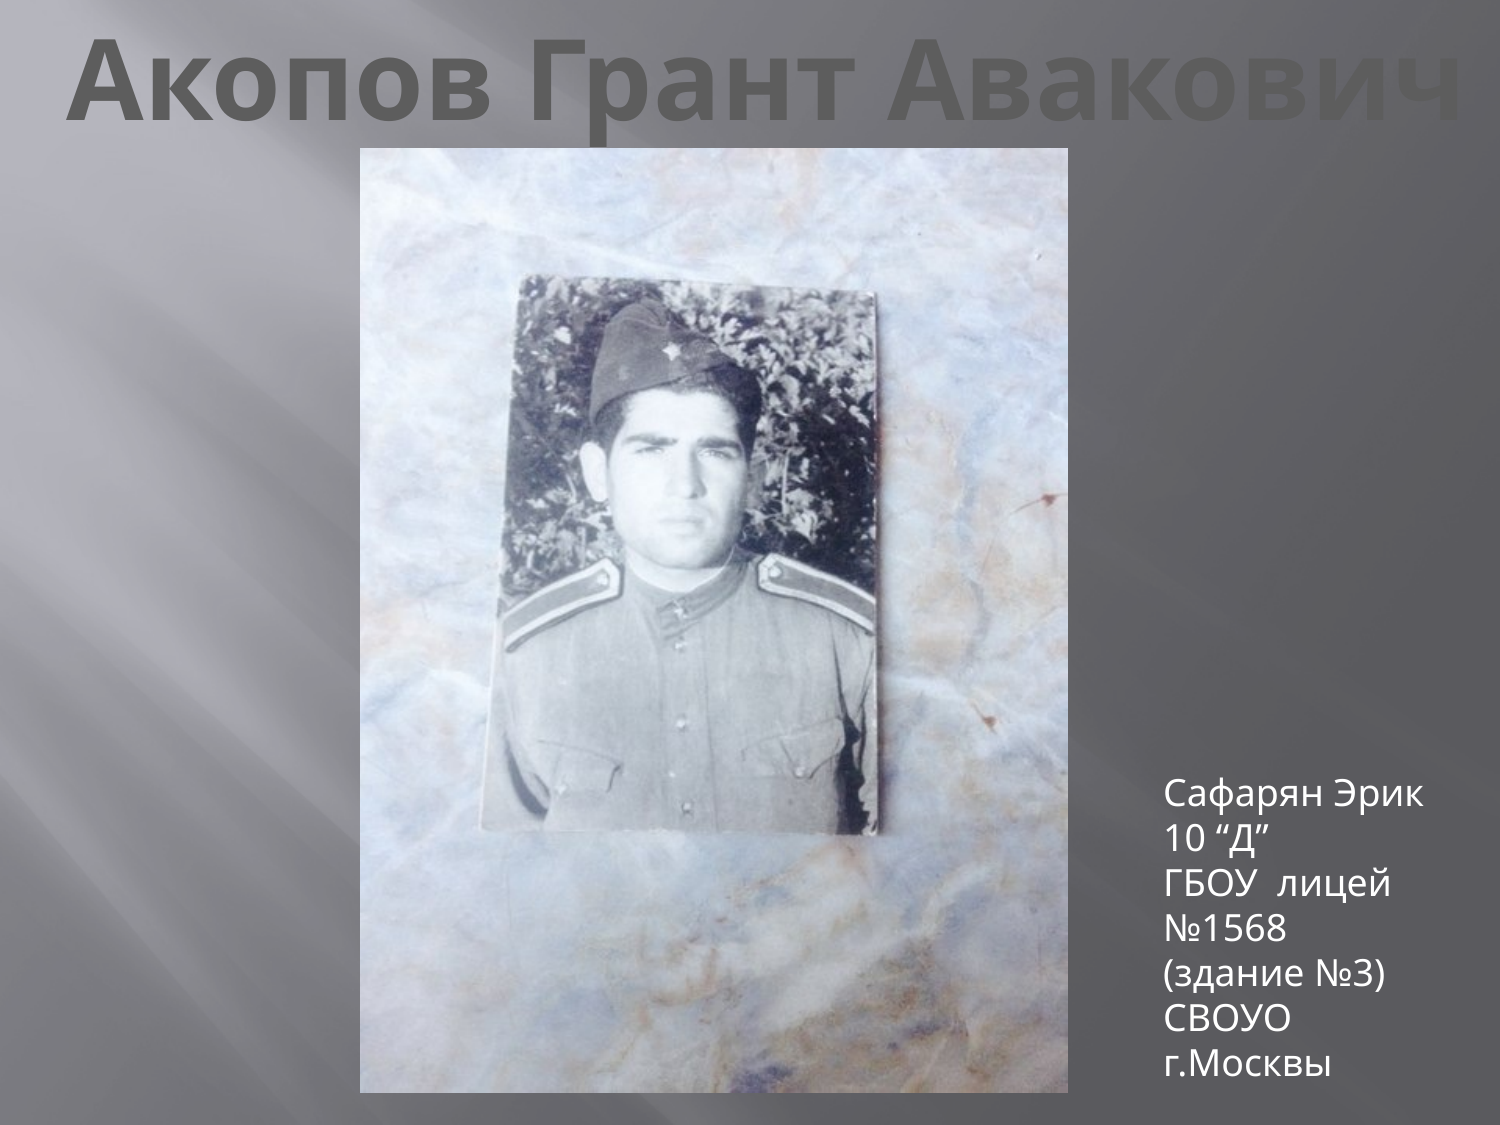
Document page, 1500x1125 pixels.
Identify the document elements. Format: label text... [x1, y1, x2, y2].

text_box Сафарян Эрик 10 “Д” ГБОУ лицей №1568 (здание №3) СВОУО г.Москвы [1148, 761, 1477, 1092]
text_box Акопов Грант Авакович [51, 0, 1482, 150]
picture [359, 148, 1069, 1094]
